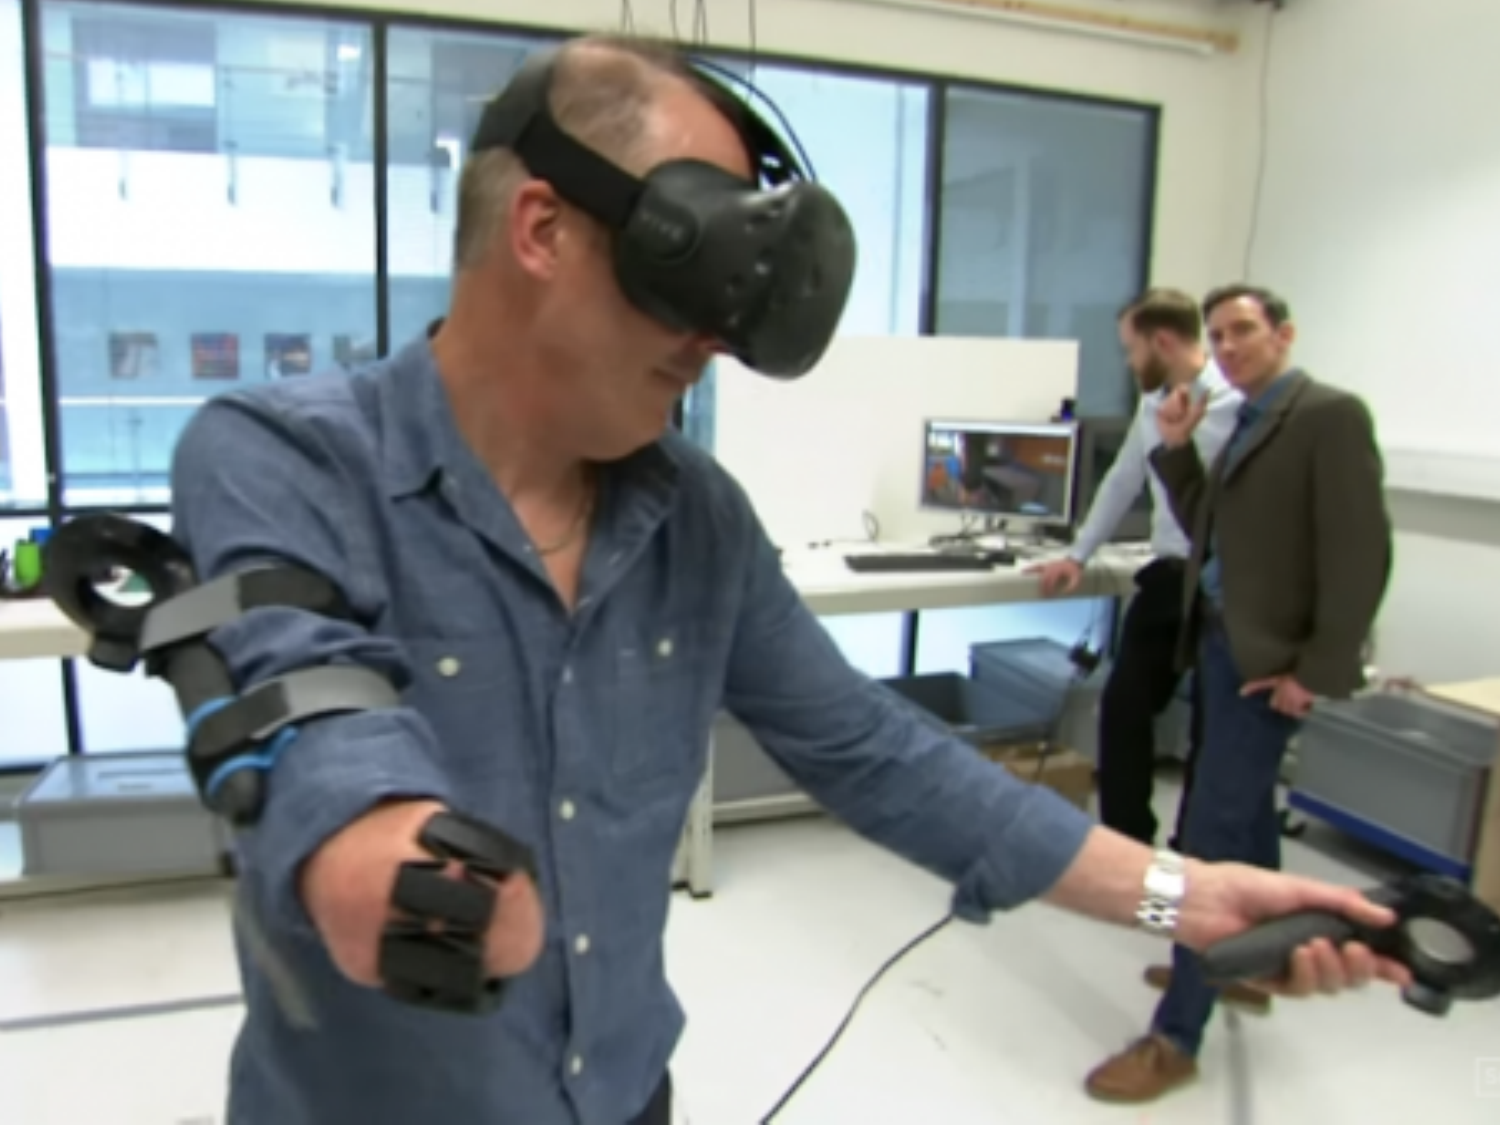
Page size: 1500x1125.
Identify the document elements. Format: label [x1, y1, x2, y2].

list [0, 0, 1500, 1125]
